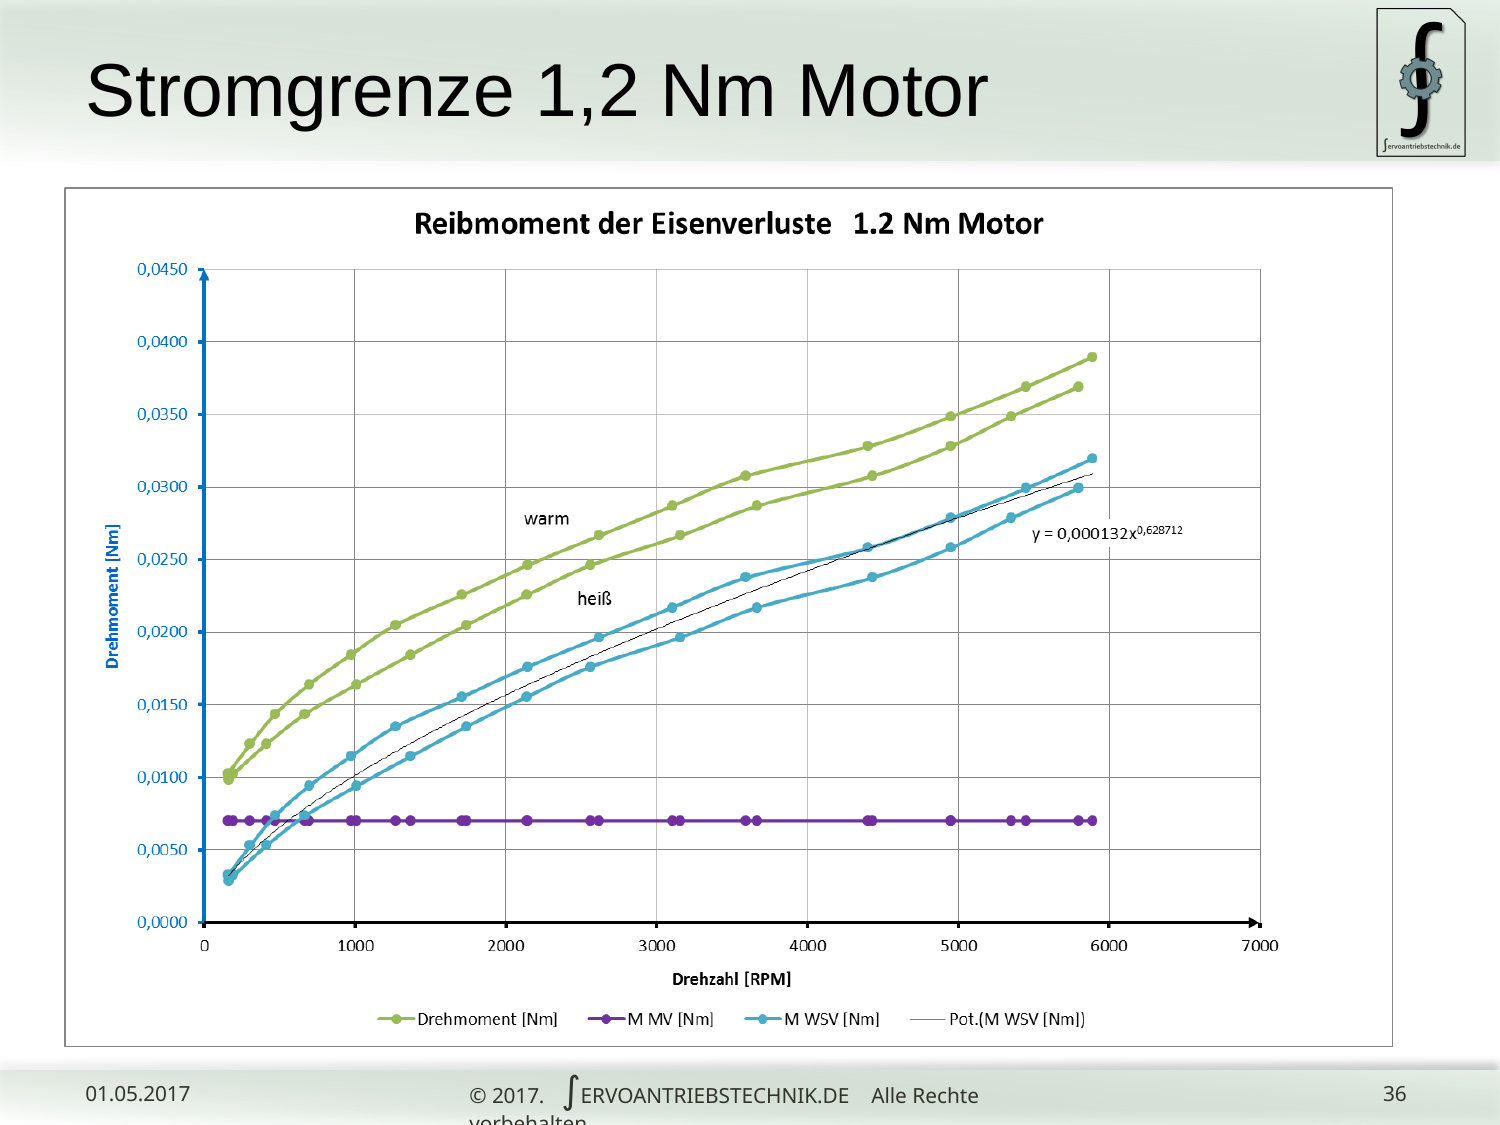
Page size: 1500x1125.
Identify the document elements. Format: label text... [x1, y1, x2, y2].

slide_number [70, 1073, 215, 1118]
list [63, 187, 1393, 1048]
title Stromgrenze 1,2 Nm Motor [70, 11, 1422, 162]
slide_number 36 [1296, 1073, 1422, 1106]
footer © 2017. ∫ERVOANTRIEBSTECHNIK.DE Alle Rechte vorbehalten. [454, 1060, 1081, 1125]
picture [1376, 7, 1466, 157]
